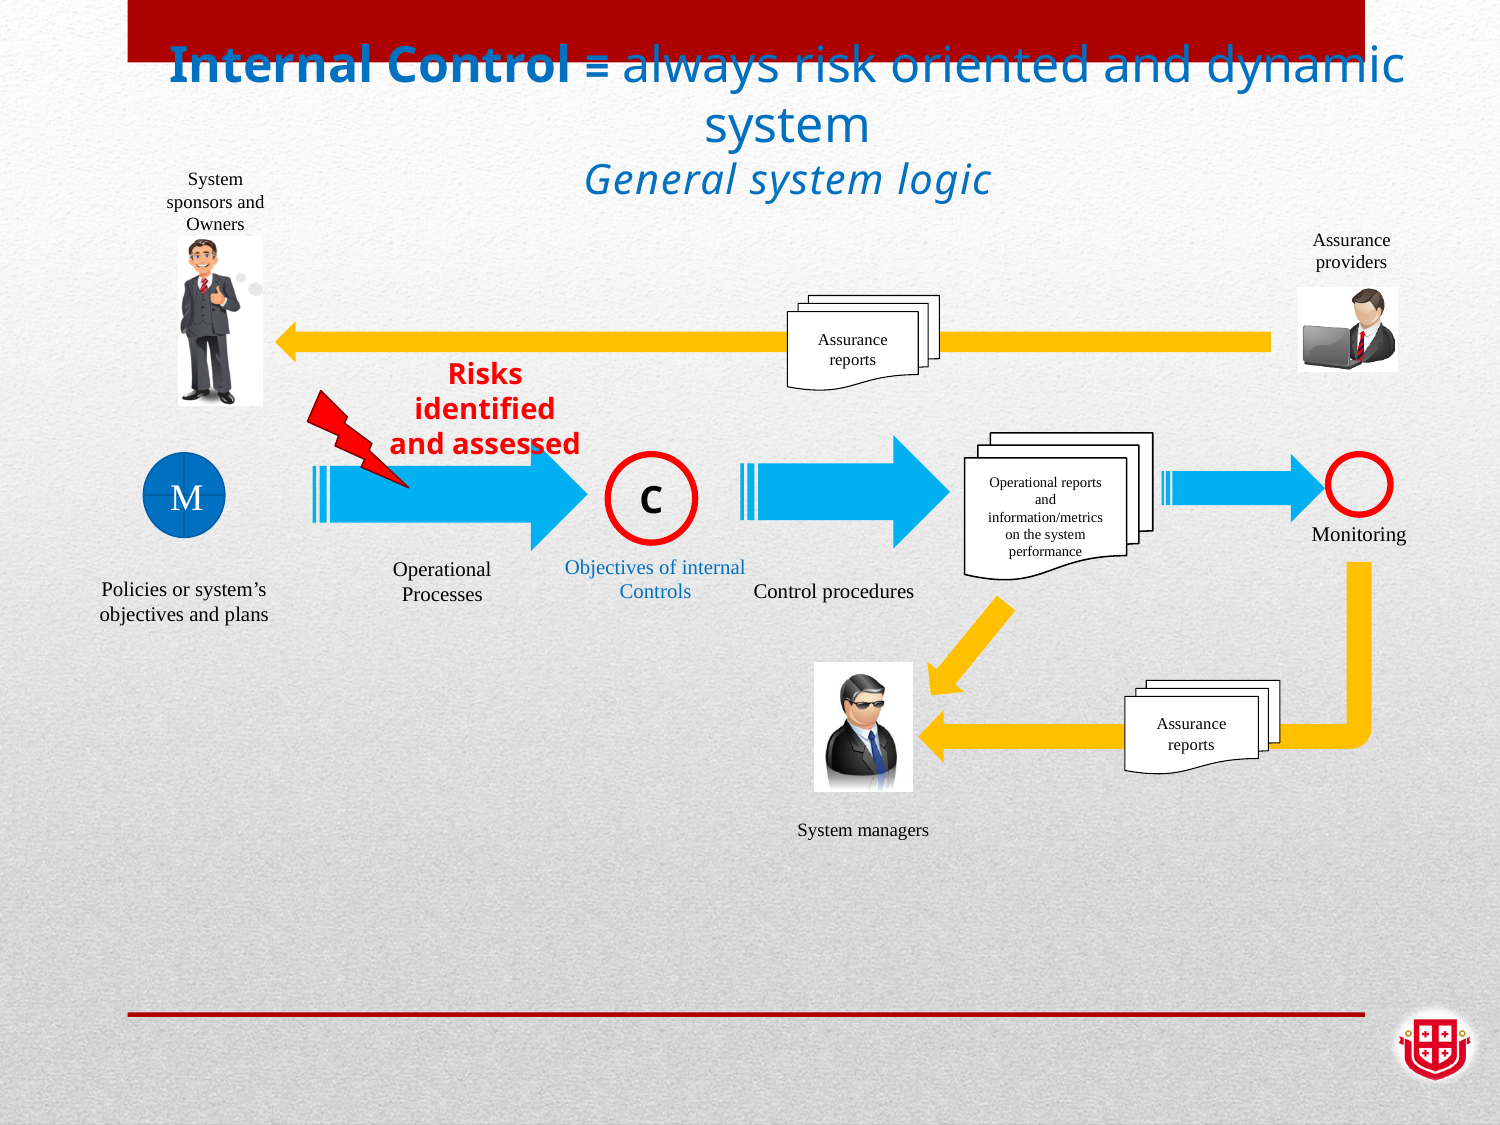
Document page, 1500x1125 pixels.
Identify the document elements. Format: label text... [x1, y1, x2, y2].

text_box [273, 319, 785, 365]
text_box Risks identified and assessed [368, 373, 602, 443]
text_box [1326, 452, 1393, 517]
text_box Assurance reports [785, 293, 942, 392]
text_box Policies or system’s objectives and plans [68, 560, 300, 641]
text_box Objectives of internal Controls [540, 531, 771, 625]
text_box Assurance providers [1269, 223, 1434, 277]
text_box [942, 329, 1273, 354]
picture [813, 662, 914, 793]
text_box M [141, 450, 227, 540]
text_box Internal Control ≡ always risk oriented and dynamic system General system logic [125, 74, 1450, 1011]
text_box [1160, 452, 1326, 507]
text_box C [605, 452, 698, 531]
picture [1298, 286, 1399, 373]
text_box Operational Processes [345, 546, 539, 614]
text_box [738, 433, 952, 549]
text_box [925, 594, 1017, 698]
text_box Control procedures [726, 549, 941, 630]
picture [1385, 999, 1485, 1090]
text_box [311, 443, 589, 546]
text_box System sponsors and Owners [141, 162, 290, 239]
text_box Monitoring [1279, 487, 1440, 578]
picture [177, 236, 264, 407]
text_box System managers [752, 791, 974, 867]
text_box Assurance reports [1123, 678, 1282, 776]
text_box [918, 708, 1123, 765]
text_box [1271, 578, 1374, 751]
text_box [305, 388, 411, 490]
text_box Operational reports and information/metrics on the system performance [962, 430, 1155, 582]
